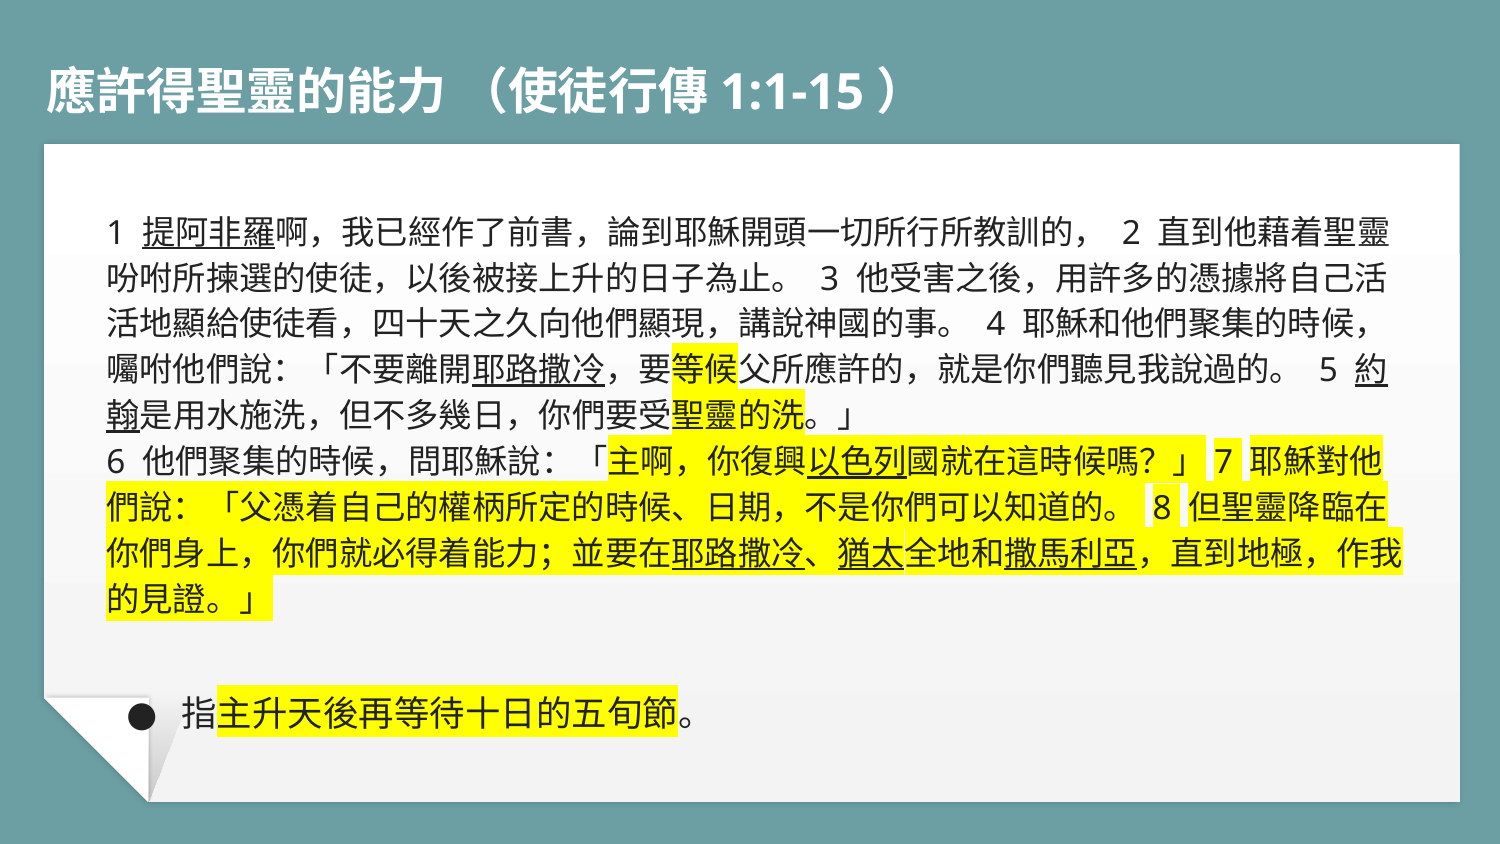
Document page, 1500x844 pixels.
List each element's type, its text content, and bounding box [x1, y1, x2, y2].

list 1 提阿非羅啊，我已經作了前書，論到耶穌開頭一切所行所教訓的， 2 直到他藉着聖靈吩咐所揀選的使徒，以後被接上升的日子為止。 3 他受害之後，用許多的憑據將自己活活地顯給使徒看，四十天之久向他們顯現，講說神國的事。 4 耶穌和他們聚集的時候，囑咐他們說：「不要離開耶路撒冷，要等候父所應許的，就是你們聽見我說過的。 5 約翰是用水施洗，但不多幾日，你們要受聖靈的洗。」 6 他們聚集的時候，問耶穌說：「主啊，你復興以色列國就在這時候嗎？」7 耶穌對他們說：「父憑着自己的權柄所定的時候、日期，不是你們可以知道的。 8 但聖靈降臨在你們身上，你們就必得着能力；並要在耶路撒冷、猶太全地和撒馬利亞，直到地極，作我的見證。」 指主升天後再等待十日的五旬節。 [91, 189, 1425, 787]
title 應許得聖靈的能力 （使徒行傳1:1-15） [46, 58, 1425, 120]
